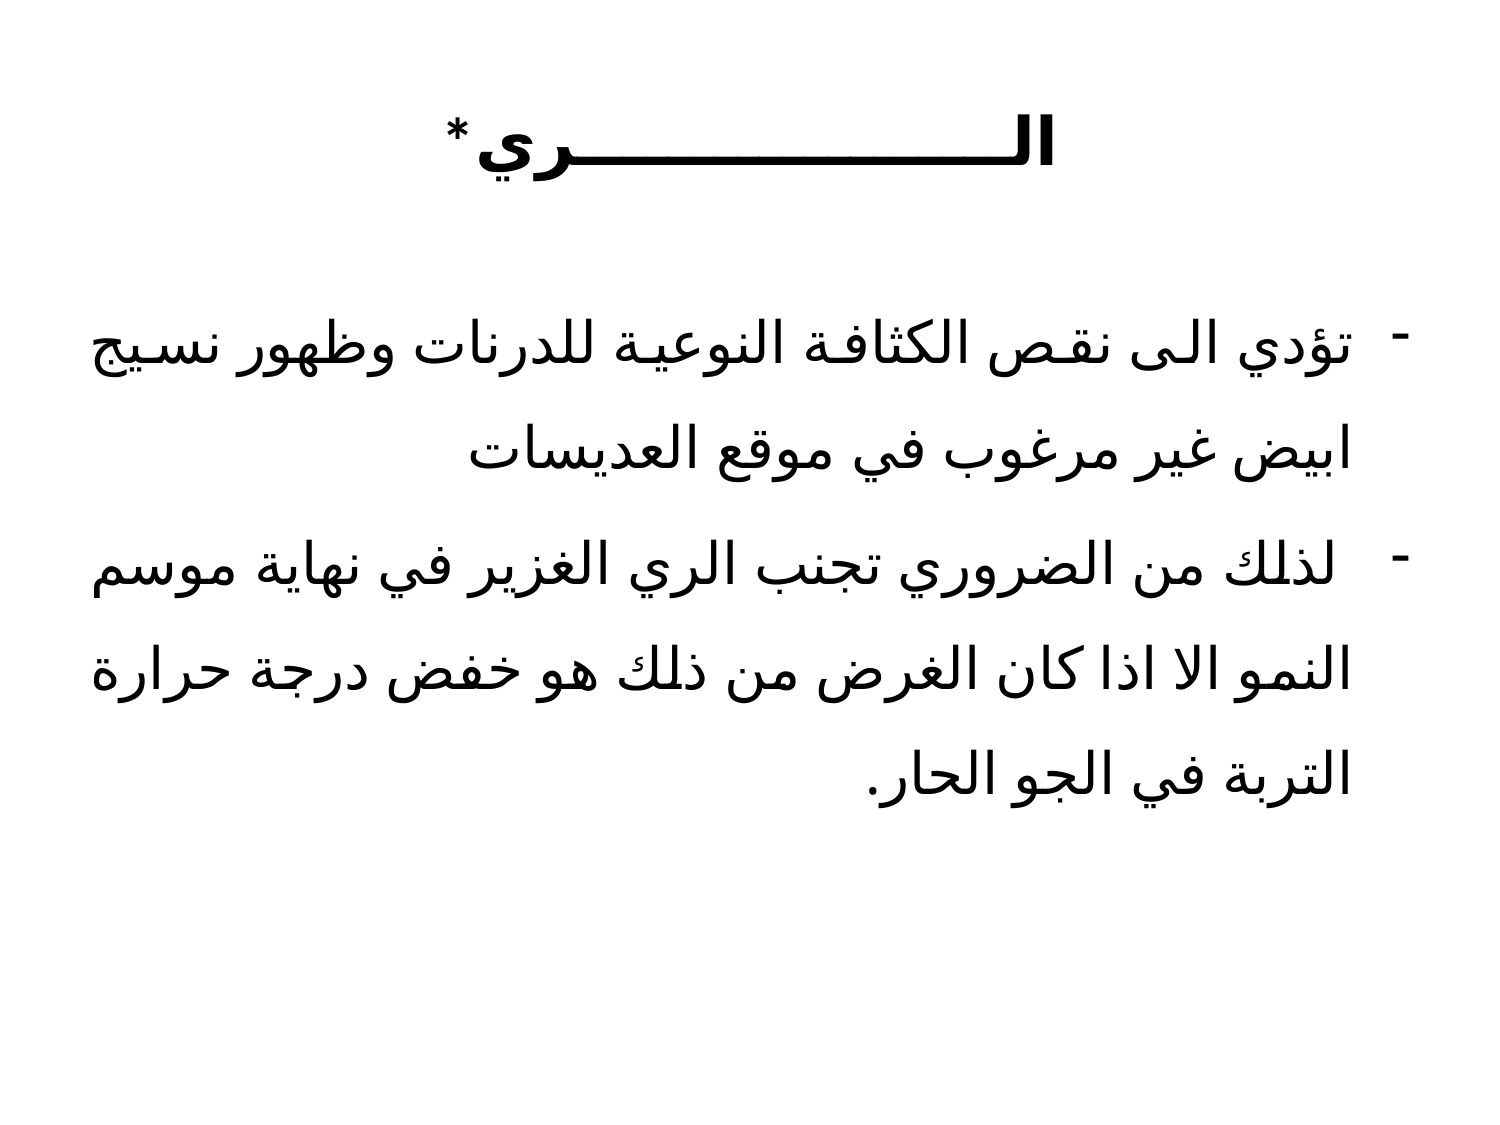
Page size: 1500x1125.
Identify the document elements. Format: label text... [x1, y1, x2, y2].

list تؤدي الى نقص الكثافة النوعية للدرنات وظهور نسيج ابيض غير مرغوب في موقع العديسات لذلك من الضروري تجنب الري الغزير في نهاية موسم النمو الا اذا كان الغرض من ذلك هو خفض درجة حرارة التربة في الجو الحار. [75, 262, 1425, 1005]
title *الـــــــــــــــــــري [75, 45, 1425, 233]
